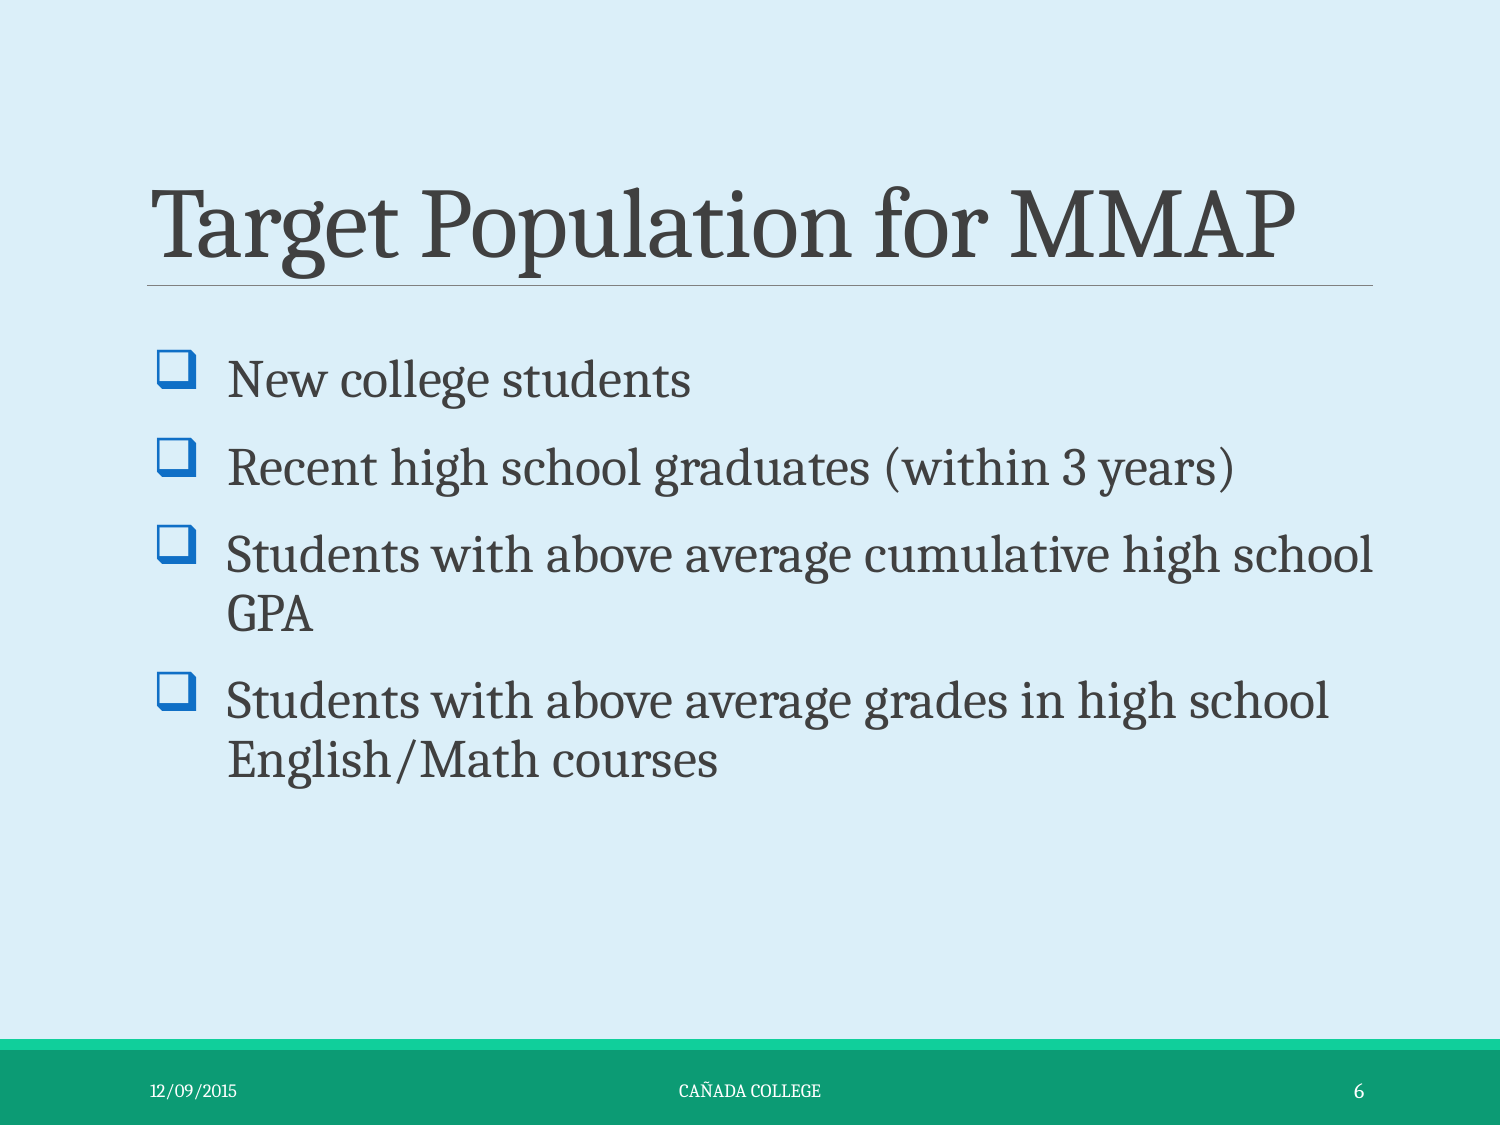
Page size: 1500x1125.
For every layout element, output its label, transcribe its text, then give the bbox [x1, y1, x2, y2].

title Target Population for MMAP [135, 47, 1373, 285]
slide_number 6 [1218, 1059, 1380, 1120]
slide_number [135, 1059, 440, 1120]
list New college students Recent high school graduates (within 3 years) Students with above average cumulative high school GPA Students with above average grades in high school English/Math courses [152, 342, 1417, 970]
footer Cañada College [453, 1059, 1047, 1120]
